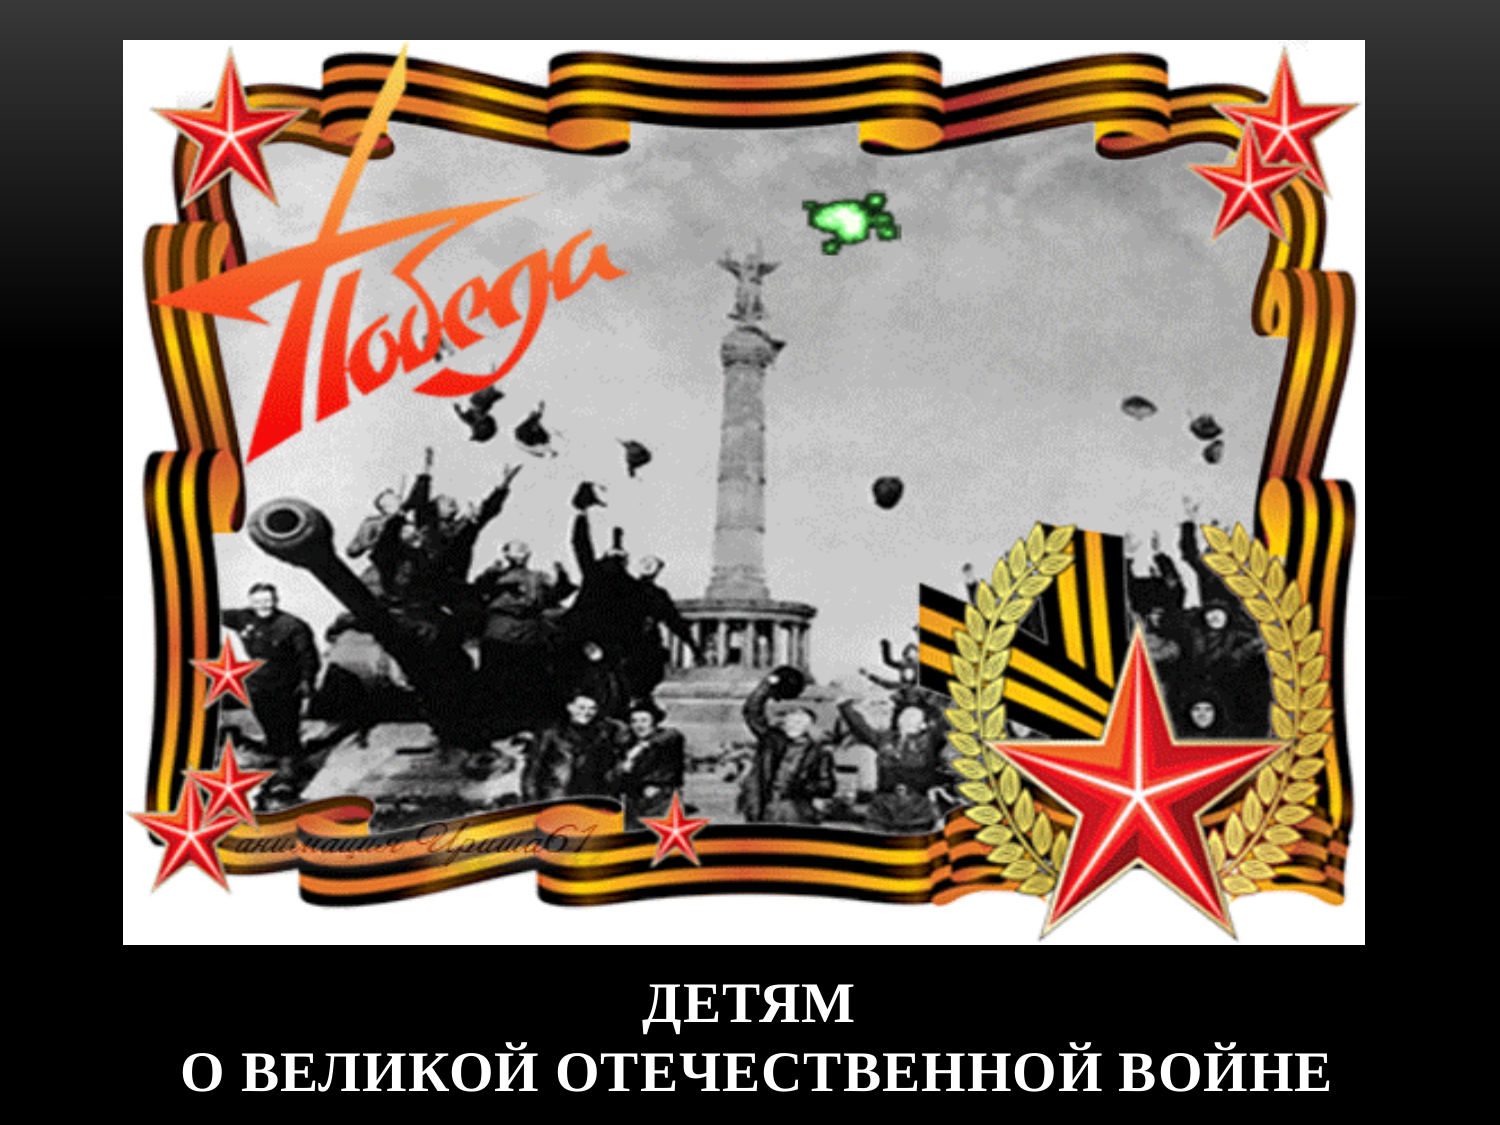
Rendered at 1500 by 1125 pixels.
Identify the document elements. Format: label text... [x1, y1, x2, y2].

title Детям о Великой Отечественной войне [112, 916, 1388, 1111]
picture [0, 0, 1500, 946]
